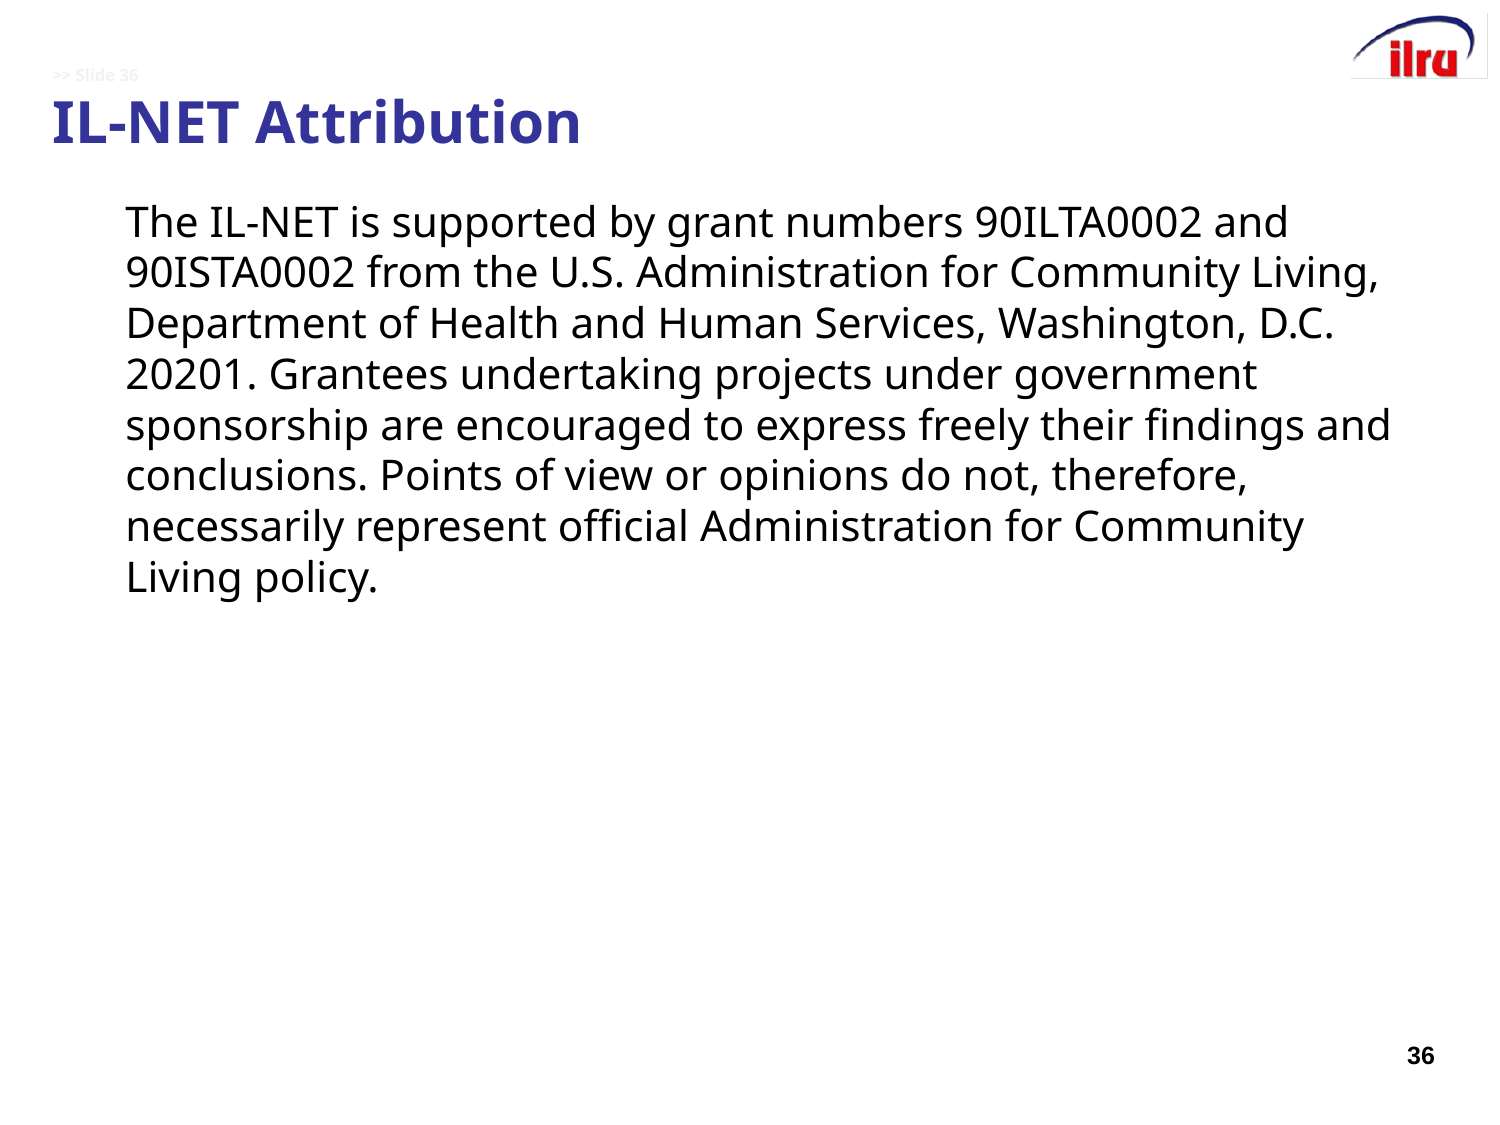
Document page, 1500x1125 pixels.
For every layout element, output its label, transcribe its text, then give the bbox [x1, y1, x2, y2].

title >> Slide 36 IL-NET Attribution [37, 44, 1301, 176]
slide_number 36 [1122, 1031, 1451, 1093]
picture [1350, 12, 1488, 79]
list The IL-NET is supported by grant numbers 90ILTA0002 and 90ISTA0002 from the U.S. Administration for Community Living, Department of Health and Human Services, Washington, D.C. 20201. Grantees undertaking projects under government sponsorship are encouraged to express freely their findings and conclusions. Points of view or opinions do not, therefore, necessarily represent official Administration for Community Living policy. [110, 187, 1435, 982]
